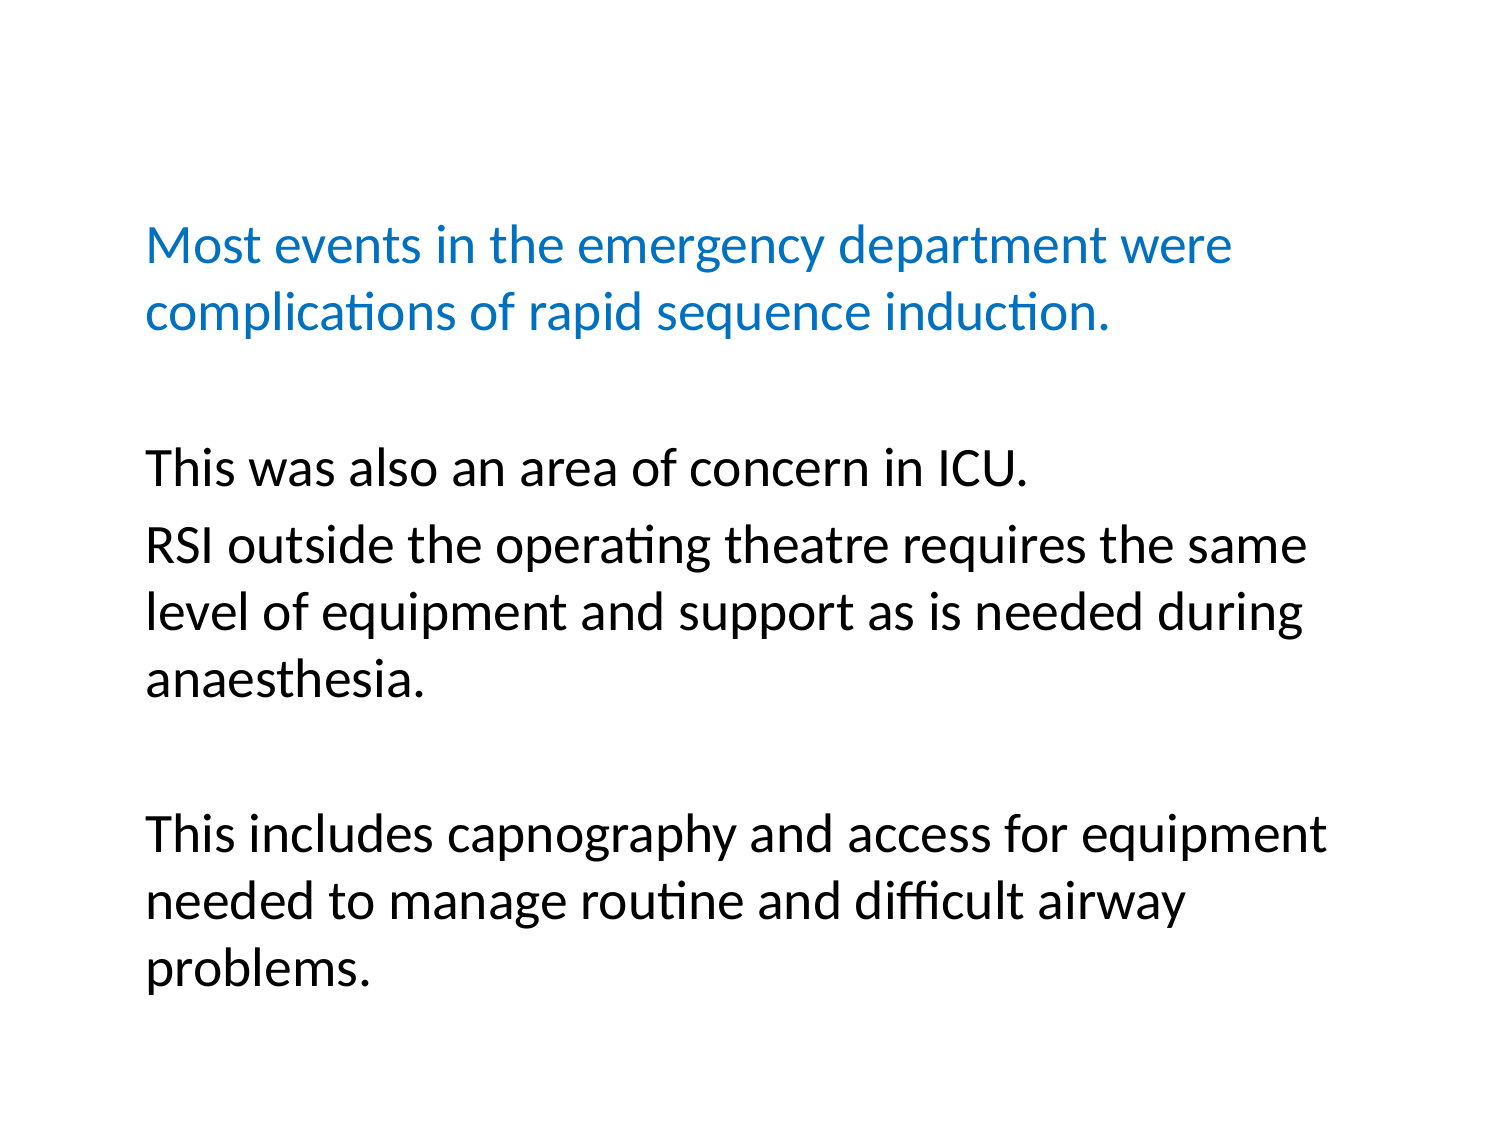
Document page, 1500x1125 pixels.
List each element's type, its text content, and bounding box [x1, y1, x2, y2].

list Most events in the emergency department were complications of rapid sequence induction. This was also an area of concern in ICU. RSI outside the operating theatre requires the same level of equipment and support as is needed during anaesthesia. This includes capnography and access for equipment needed to manage routine and difficult airway problems. [76, 196, 1425, 1005]
